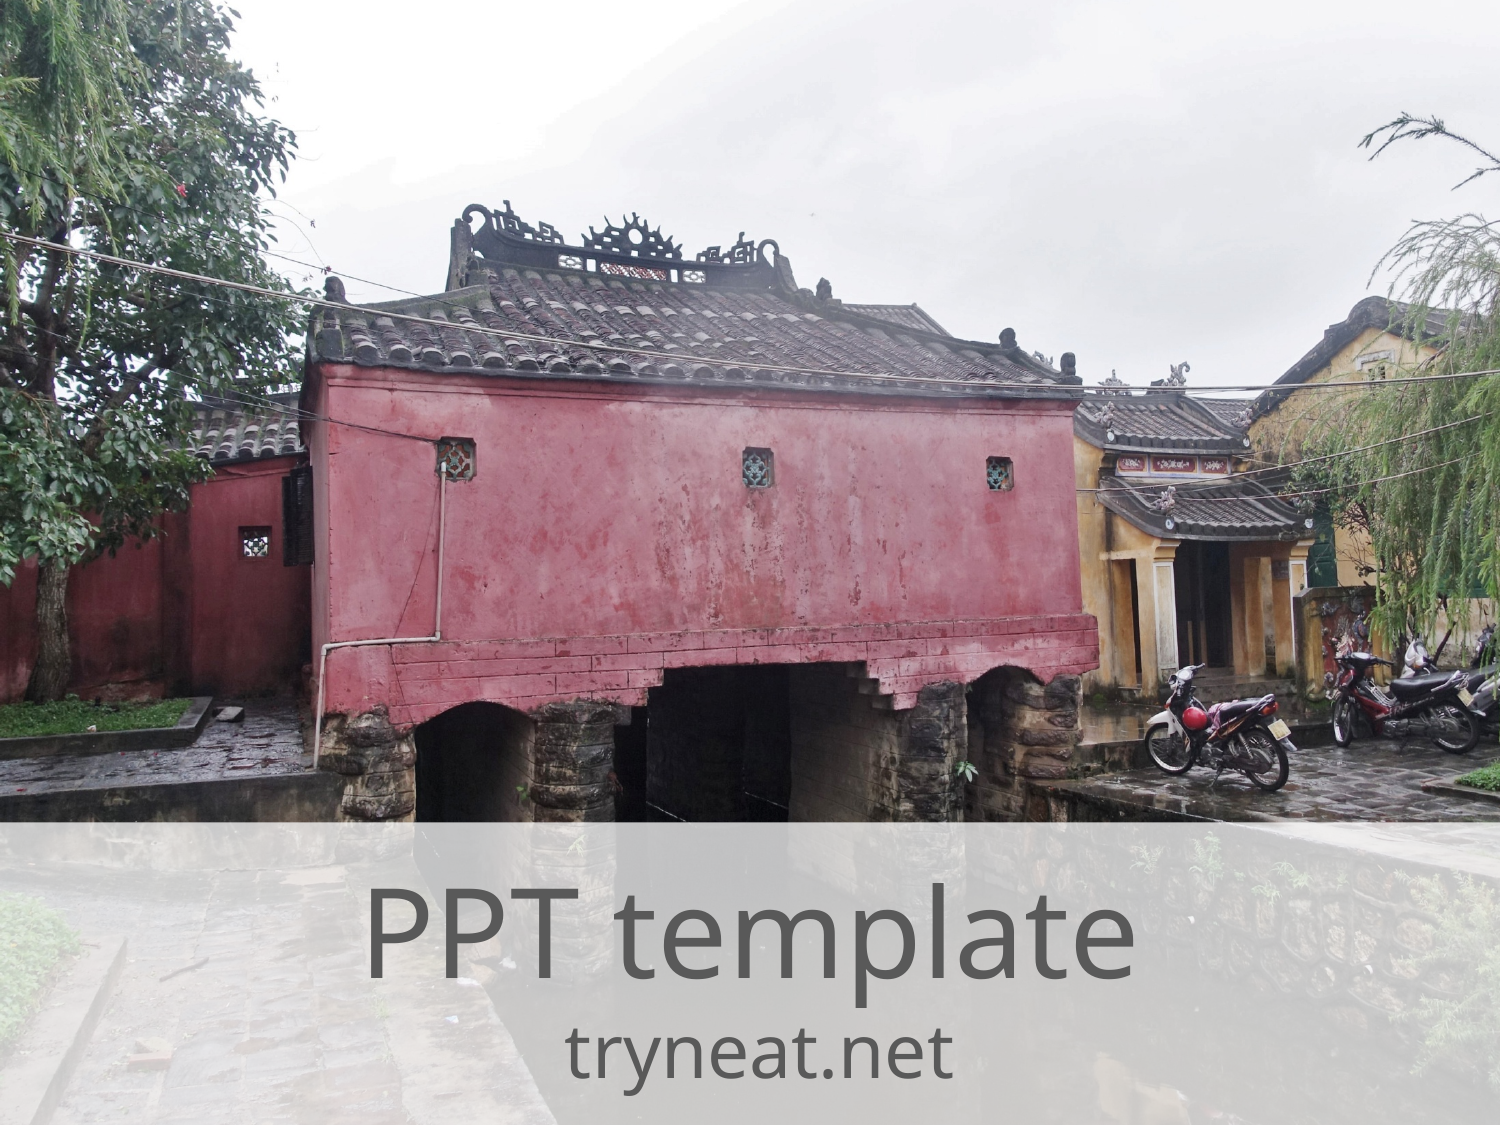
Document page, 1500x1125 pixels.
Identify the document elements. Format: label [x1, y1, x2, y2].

text_box [0, 0, 1500, 1125]
